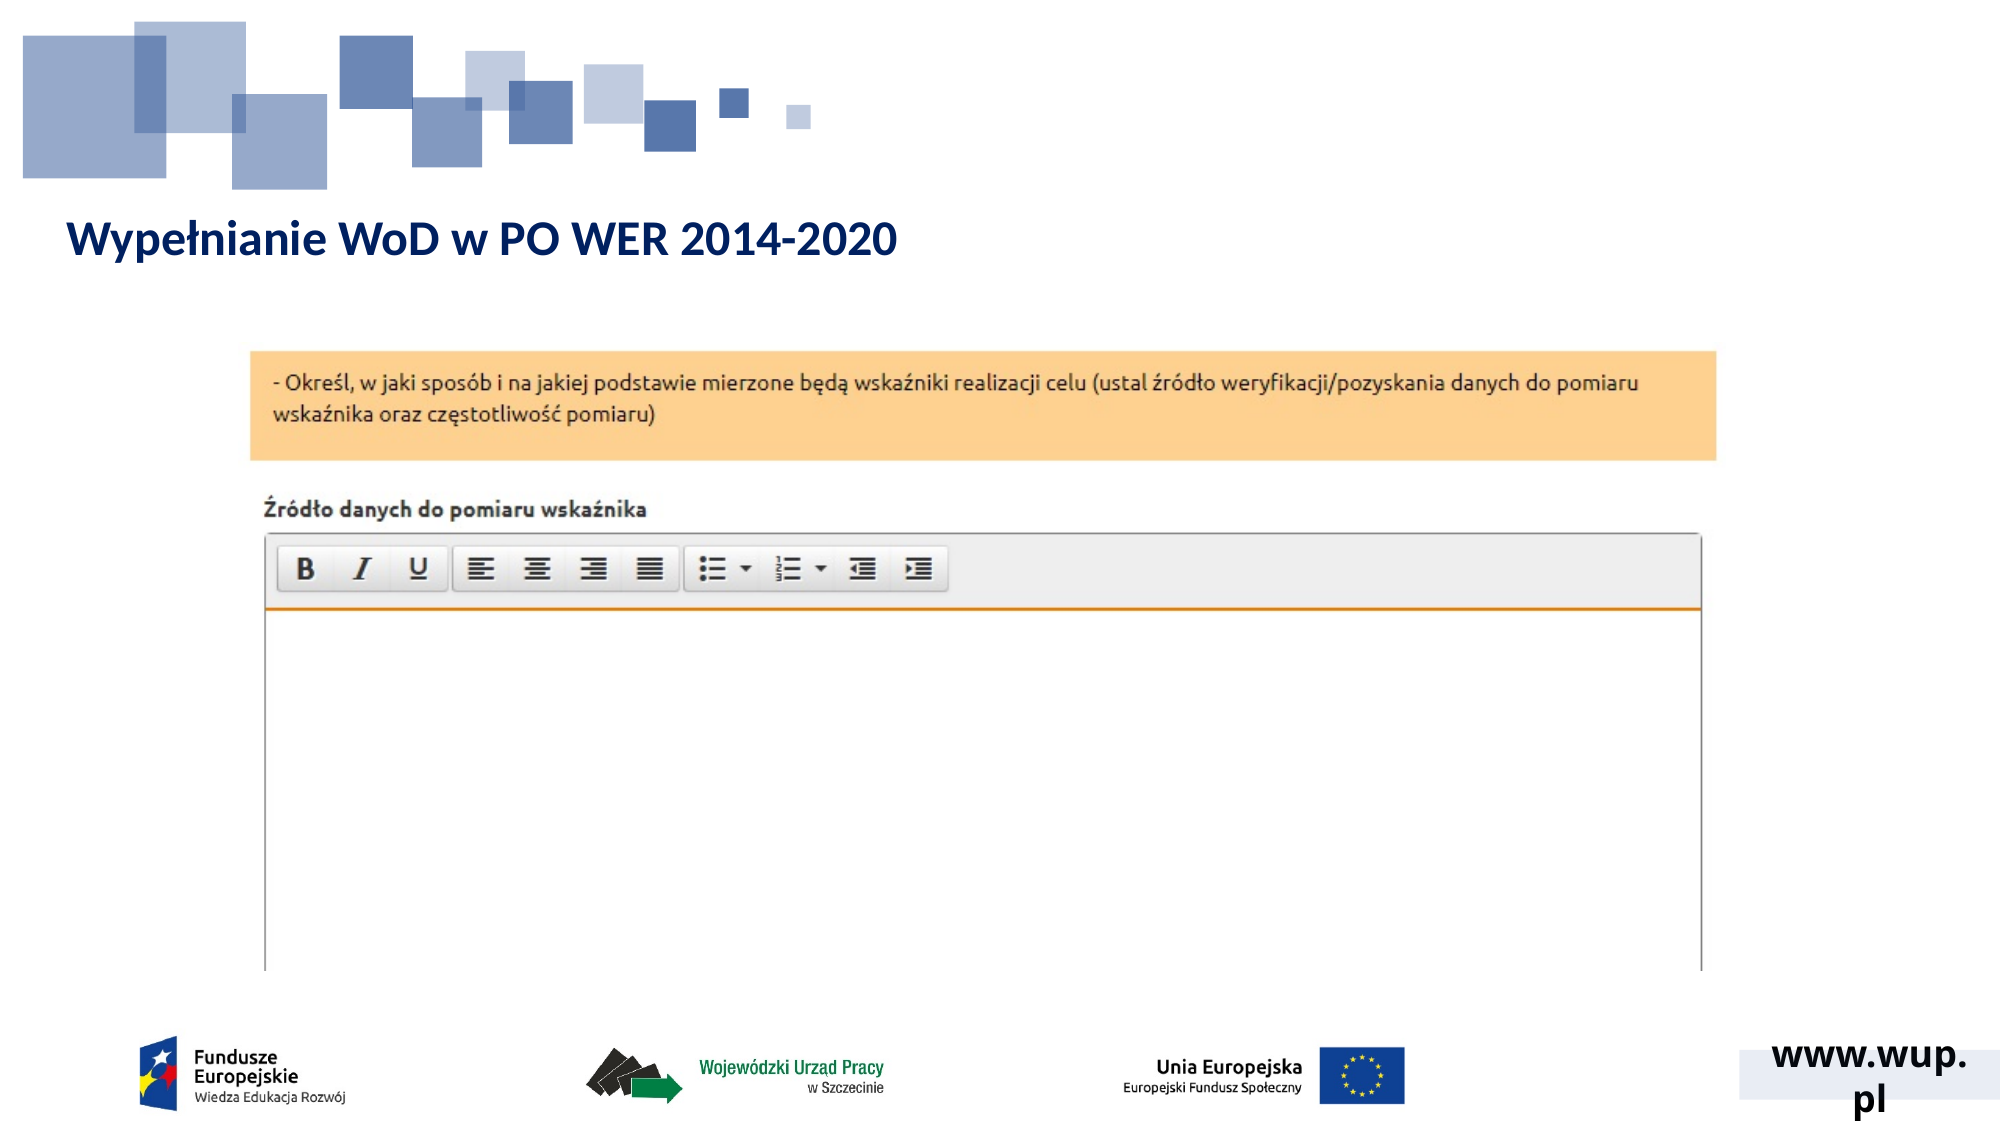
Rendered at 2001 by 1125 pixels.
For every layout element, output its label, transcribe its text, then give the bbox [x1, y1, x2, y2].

picture [574, 1036, 894, 1115]
picture [1104, 1027, 1407, 1123]
text_box Wypełnianie WoD w PO WER 2014-2020 [51, 204, 1913, 287]
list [238, 342, 1726, 971]
picture [139, 1017, 363, 1118]
